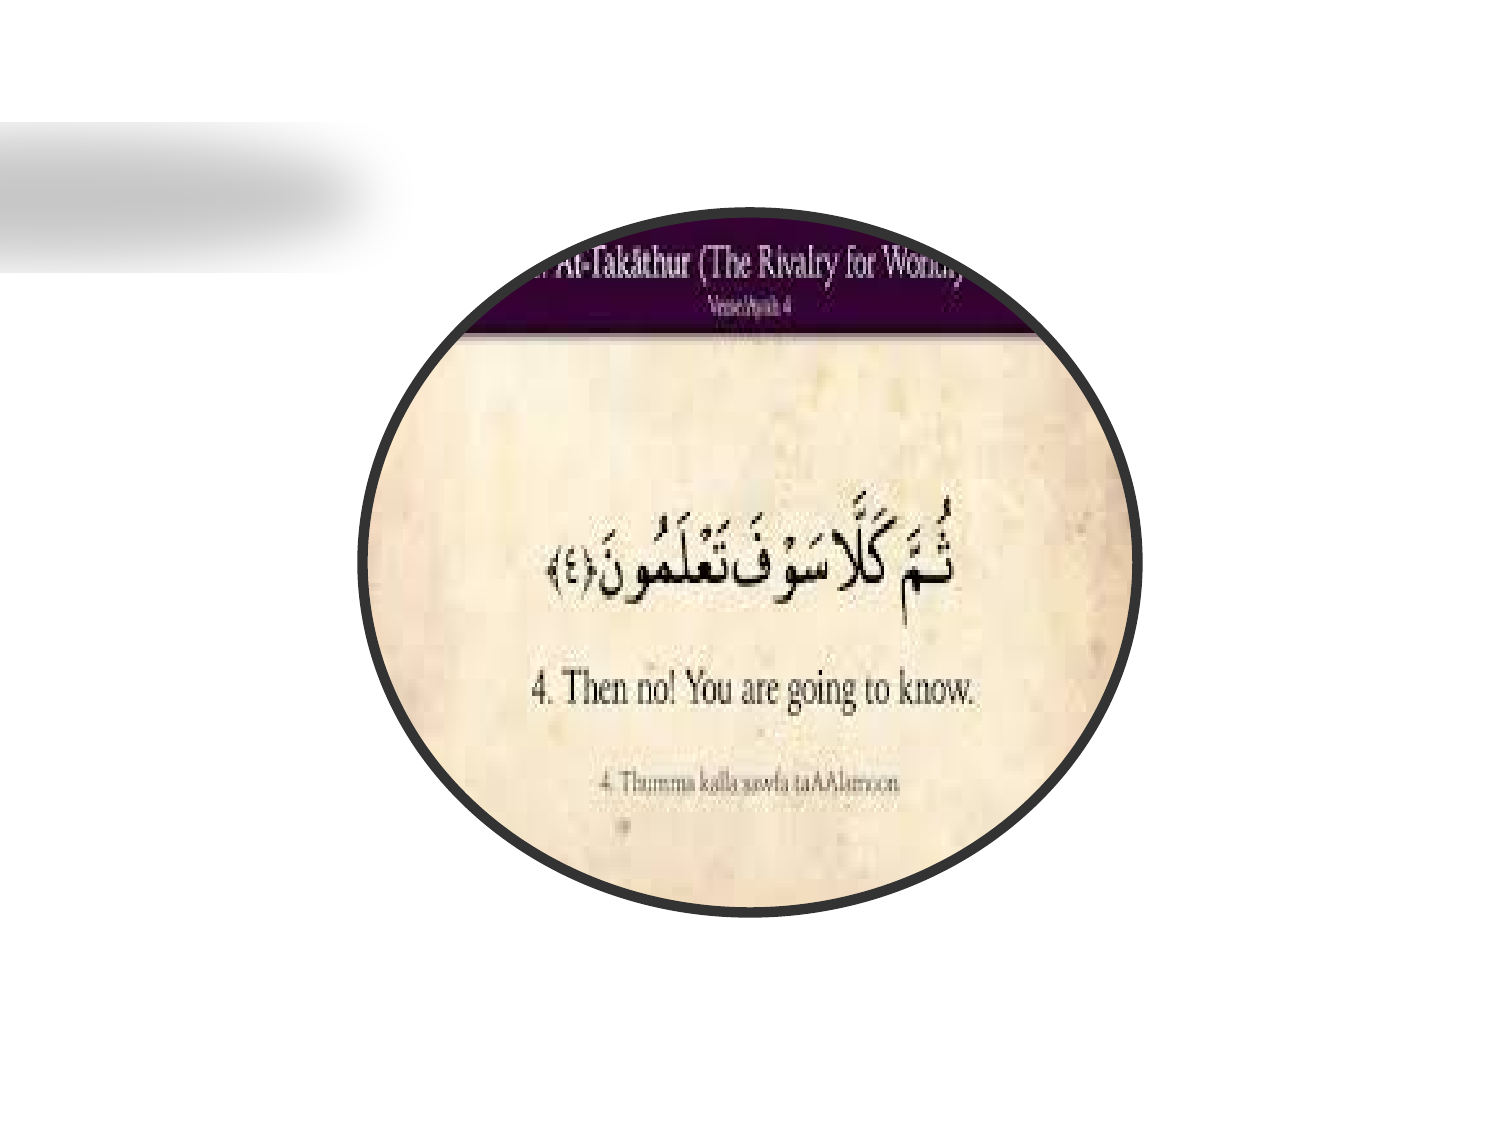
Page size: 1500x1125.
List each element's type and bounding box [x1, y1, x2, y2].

picture [362, 212, 1138, 913]
